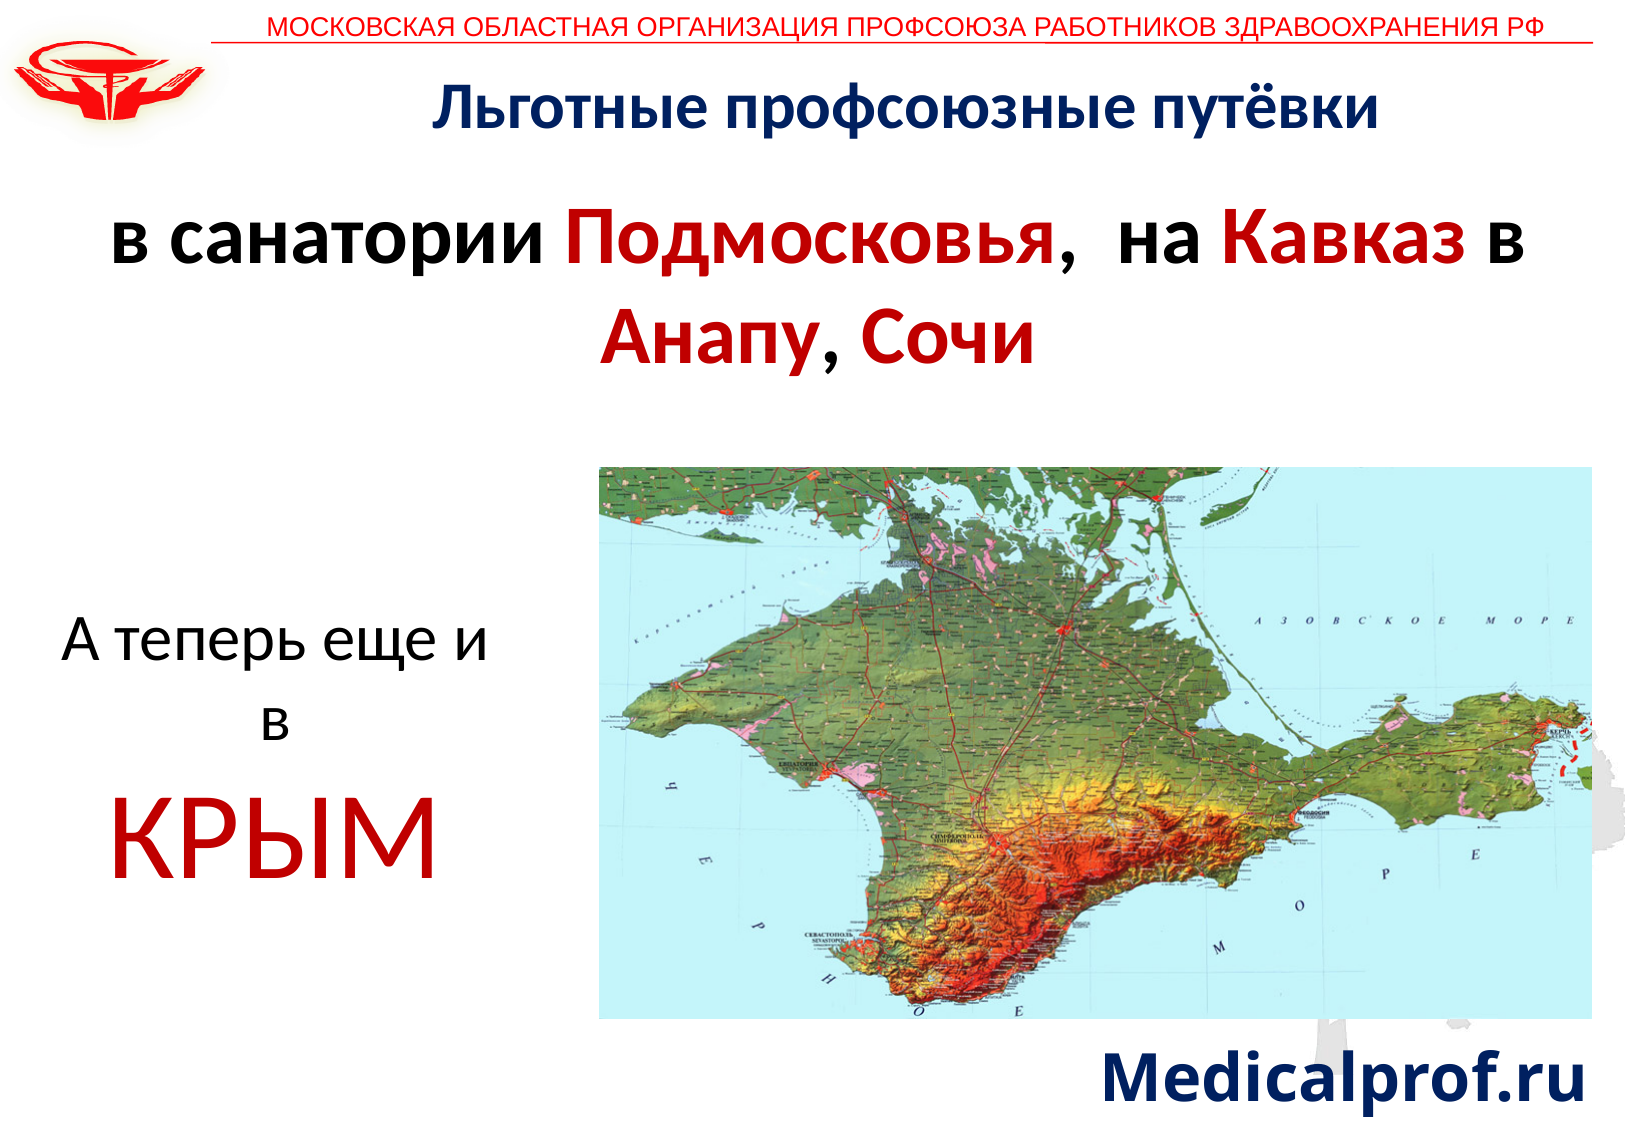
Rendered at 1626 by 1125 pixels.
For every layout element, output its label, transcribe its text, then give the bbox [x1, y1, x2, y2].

text_box Льготные профсоюзные путёвки [292, 54, 1522, 150]
text_box МОСКОВСКАЯ ОБЛАСТНАЯ ОРГАНИЗАЦИЯ ПРОФСОЮЗА РАБОТНИКОВ ЗДРАВООХРАНЕНИЯ РФ [185, 1, 1625, 49]
text_box в санатории Подмосковья, на Кавказ в Анапу, Сочи [80, 172, 1557, 388]
picture [599, 467, 1625, 1076]
picture [0, 11, 237, 149]
text_box А теперь еще и в КРЫМ [44, 586, 506, 911]
